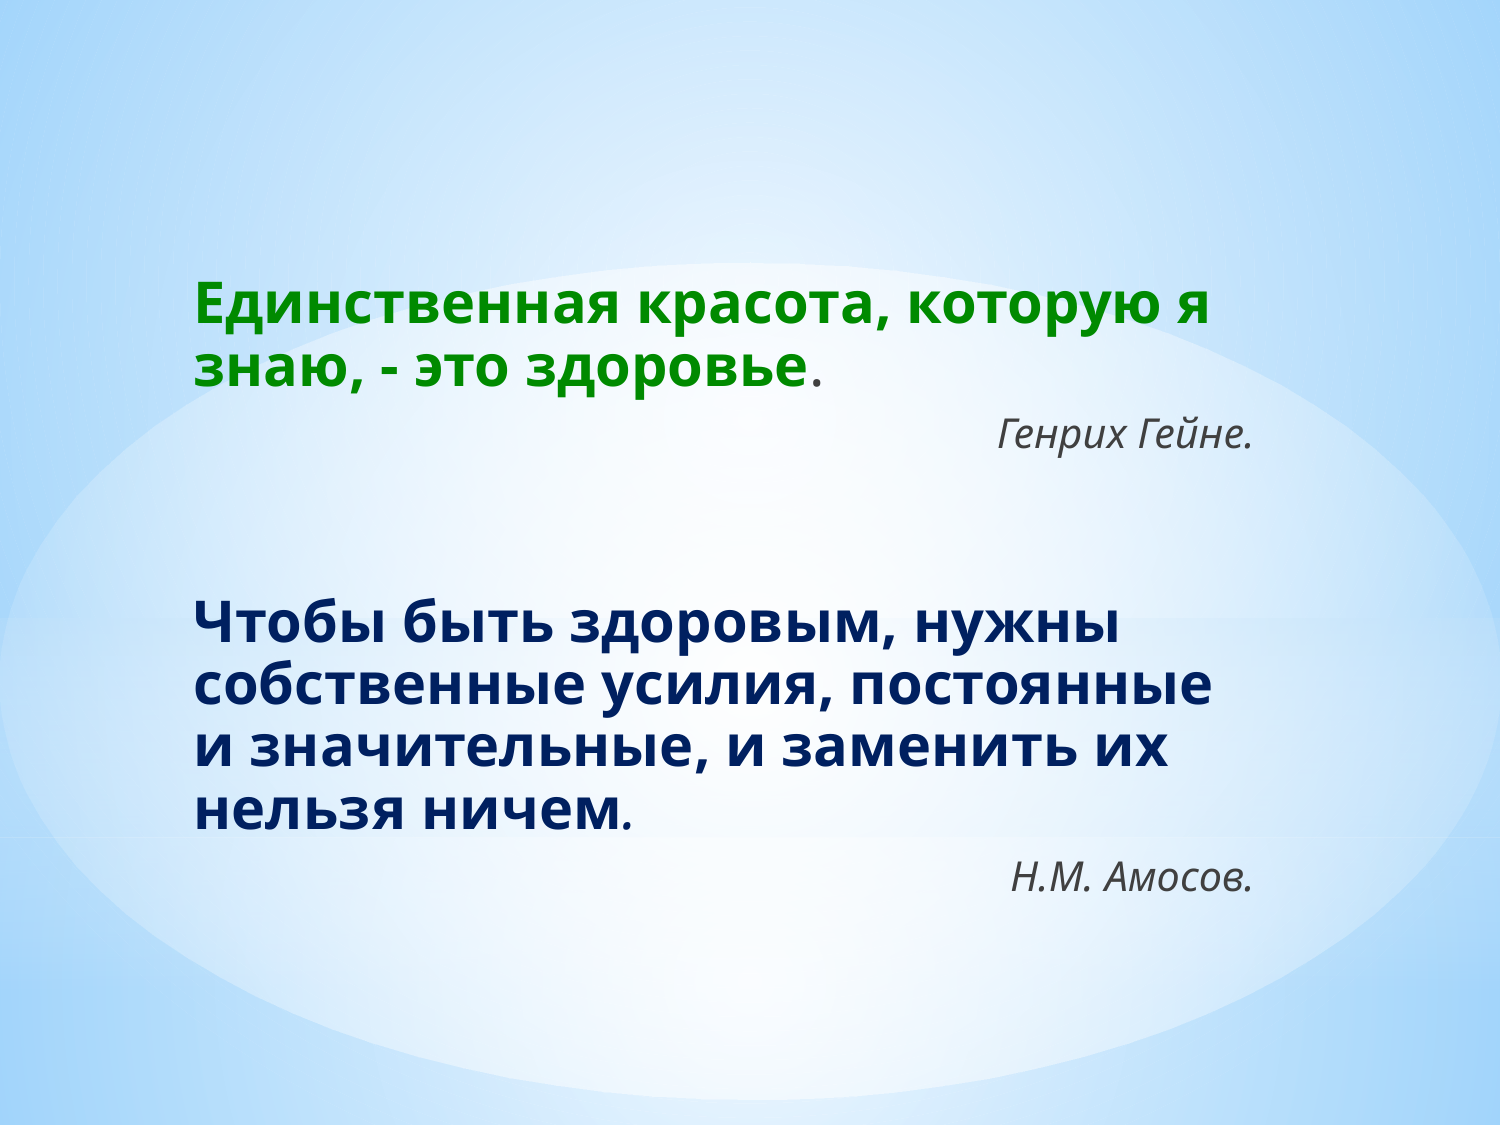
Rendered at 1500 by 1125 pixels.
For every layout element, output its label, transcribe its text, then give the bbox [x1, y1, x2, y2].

list Единственная красота, которую я знаю, - это здоровье. Генрих Гейне. Чтобы быть здоровым, нужны собственные усилия, постоянные и значительные, и заменить их нельзя ничем. Н.М. Амосов. [171, 66, 1270, 909]
